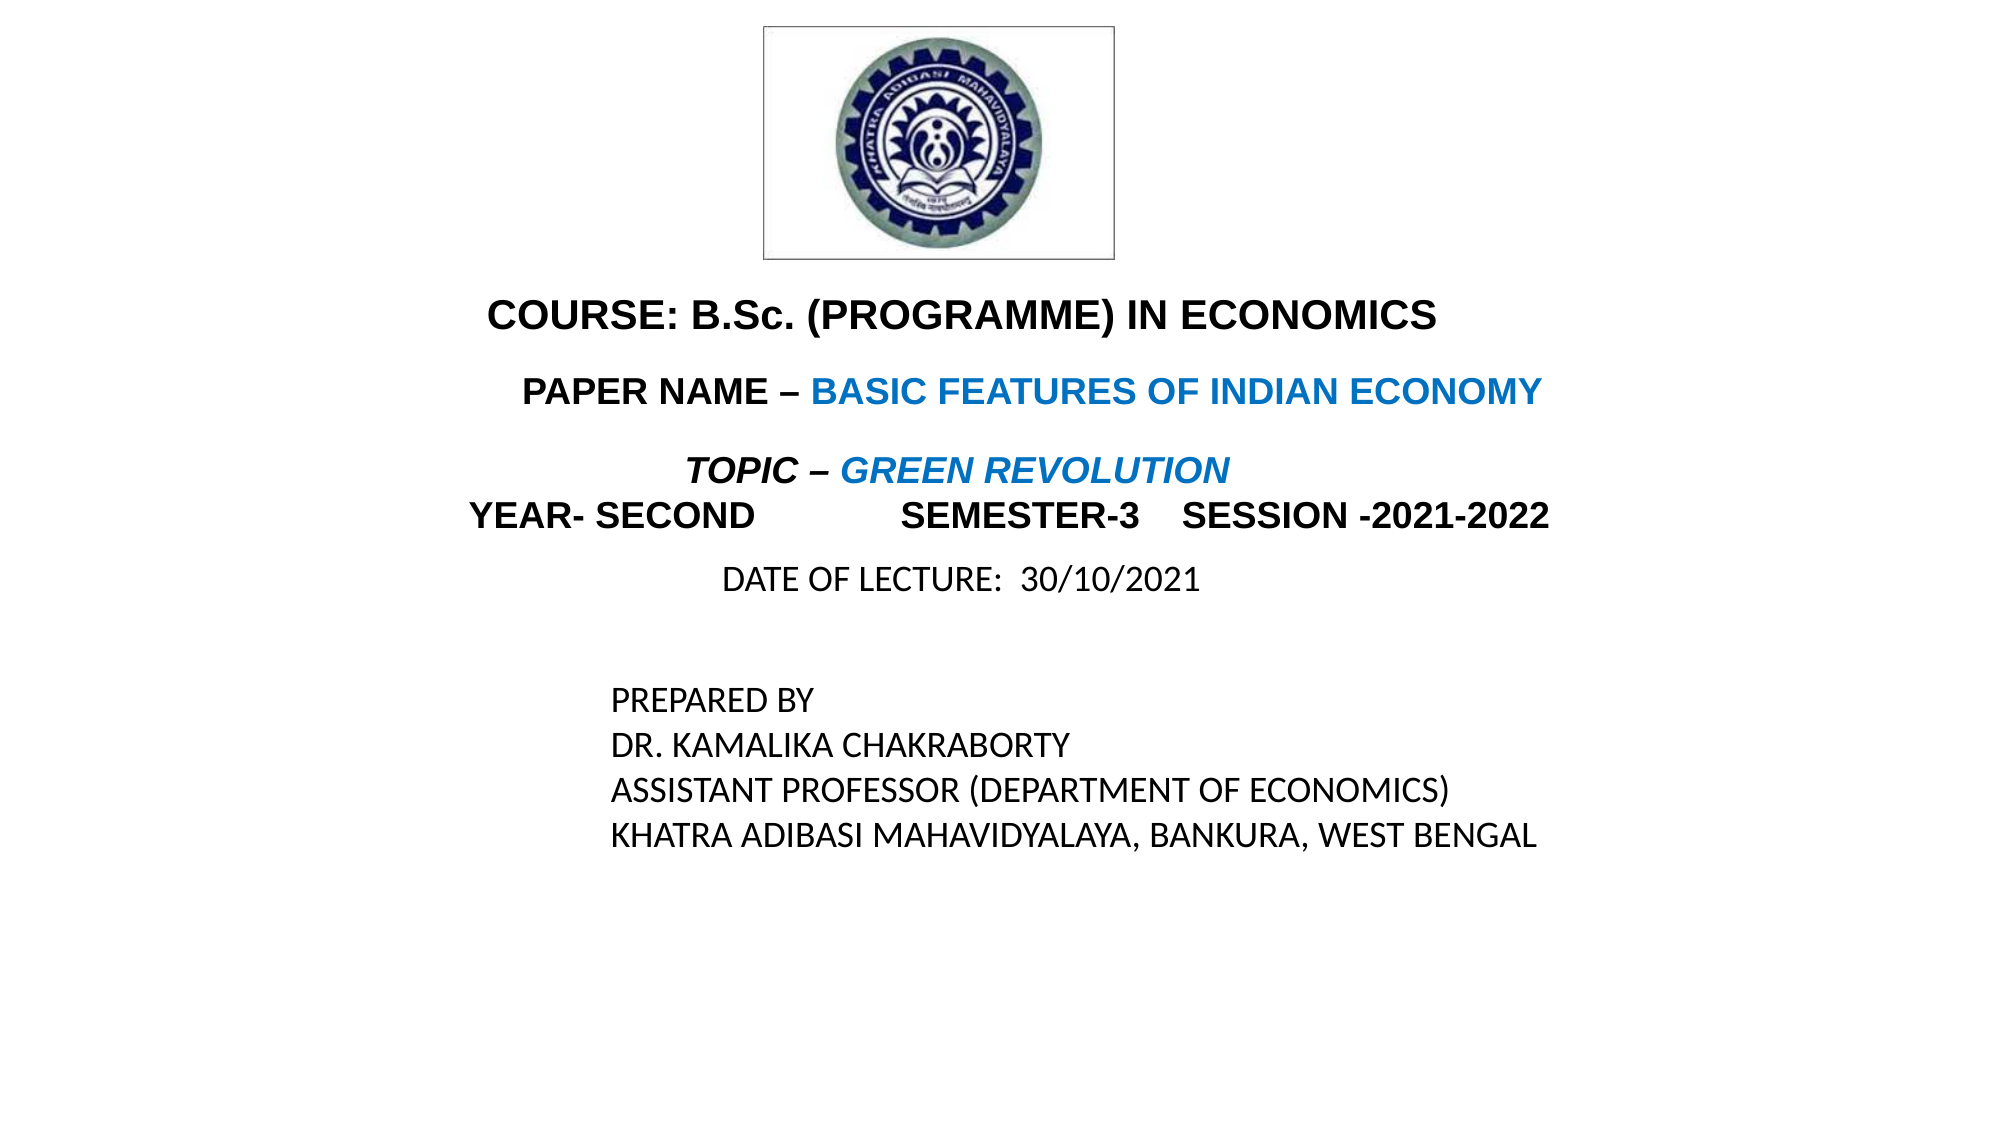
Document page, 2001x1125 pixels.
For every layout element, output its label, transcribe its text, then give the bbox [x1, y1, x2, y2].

text_box TOPIC – GREEN REVOLUTION YEAR- SECOND SEMESTER-3 SESSION -2021-2022 [285, 438, 1853, 944]
text_box PAPER NAME – BASIC FEATURES OF INDIAN ECONOMY [450, 359, 1616, 420]
text_box COURSE: B.Sc. (PROGRAMME) IN ECONOMICS [472, 280, 1509, 346]
picture [763, 26, 1115, 260]
